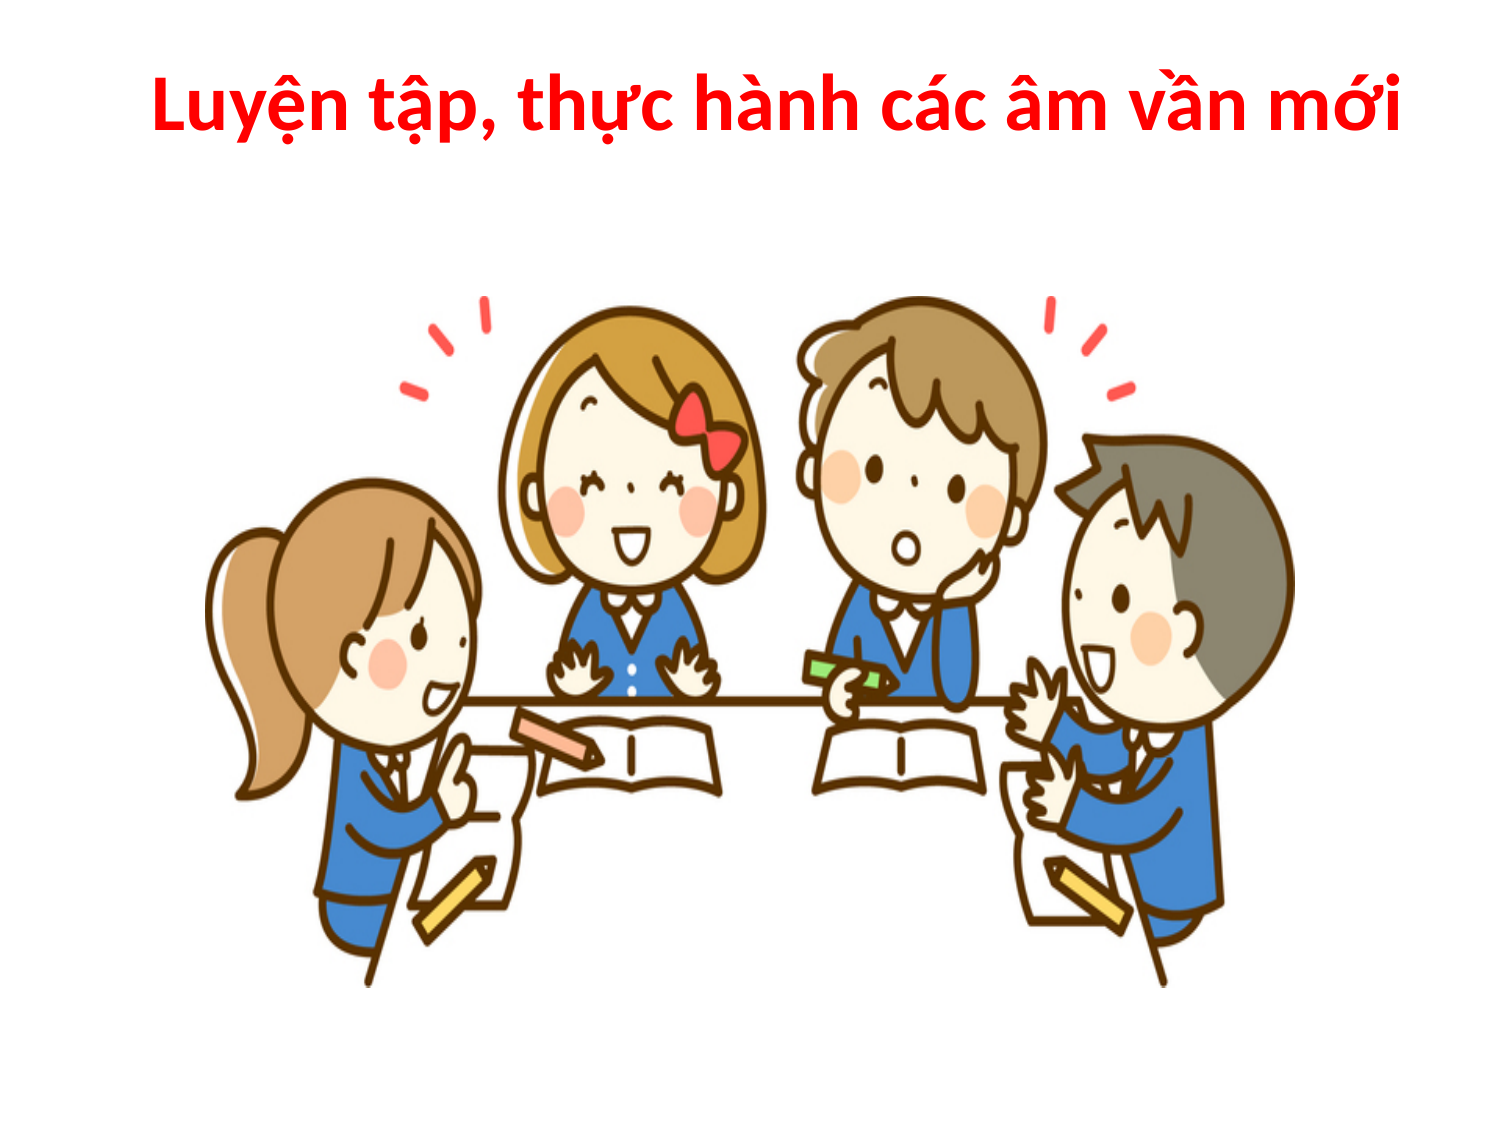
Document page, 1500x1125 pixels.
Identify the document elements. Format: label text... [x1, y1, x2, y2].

picture [205, 296, 1295, 988]
text_box Luyện tập, thực hành các âm vần mới [74, 4, 1500, 193]
